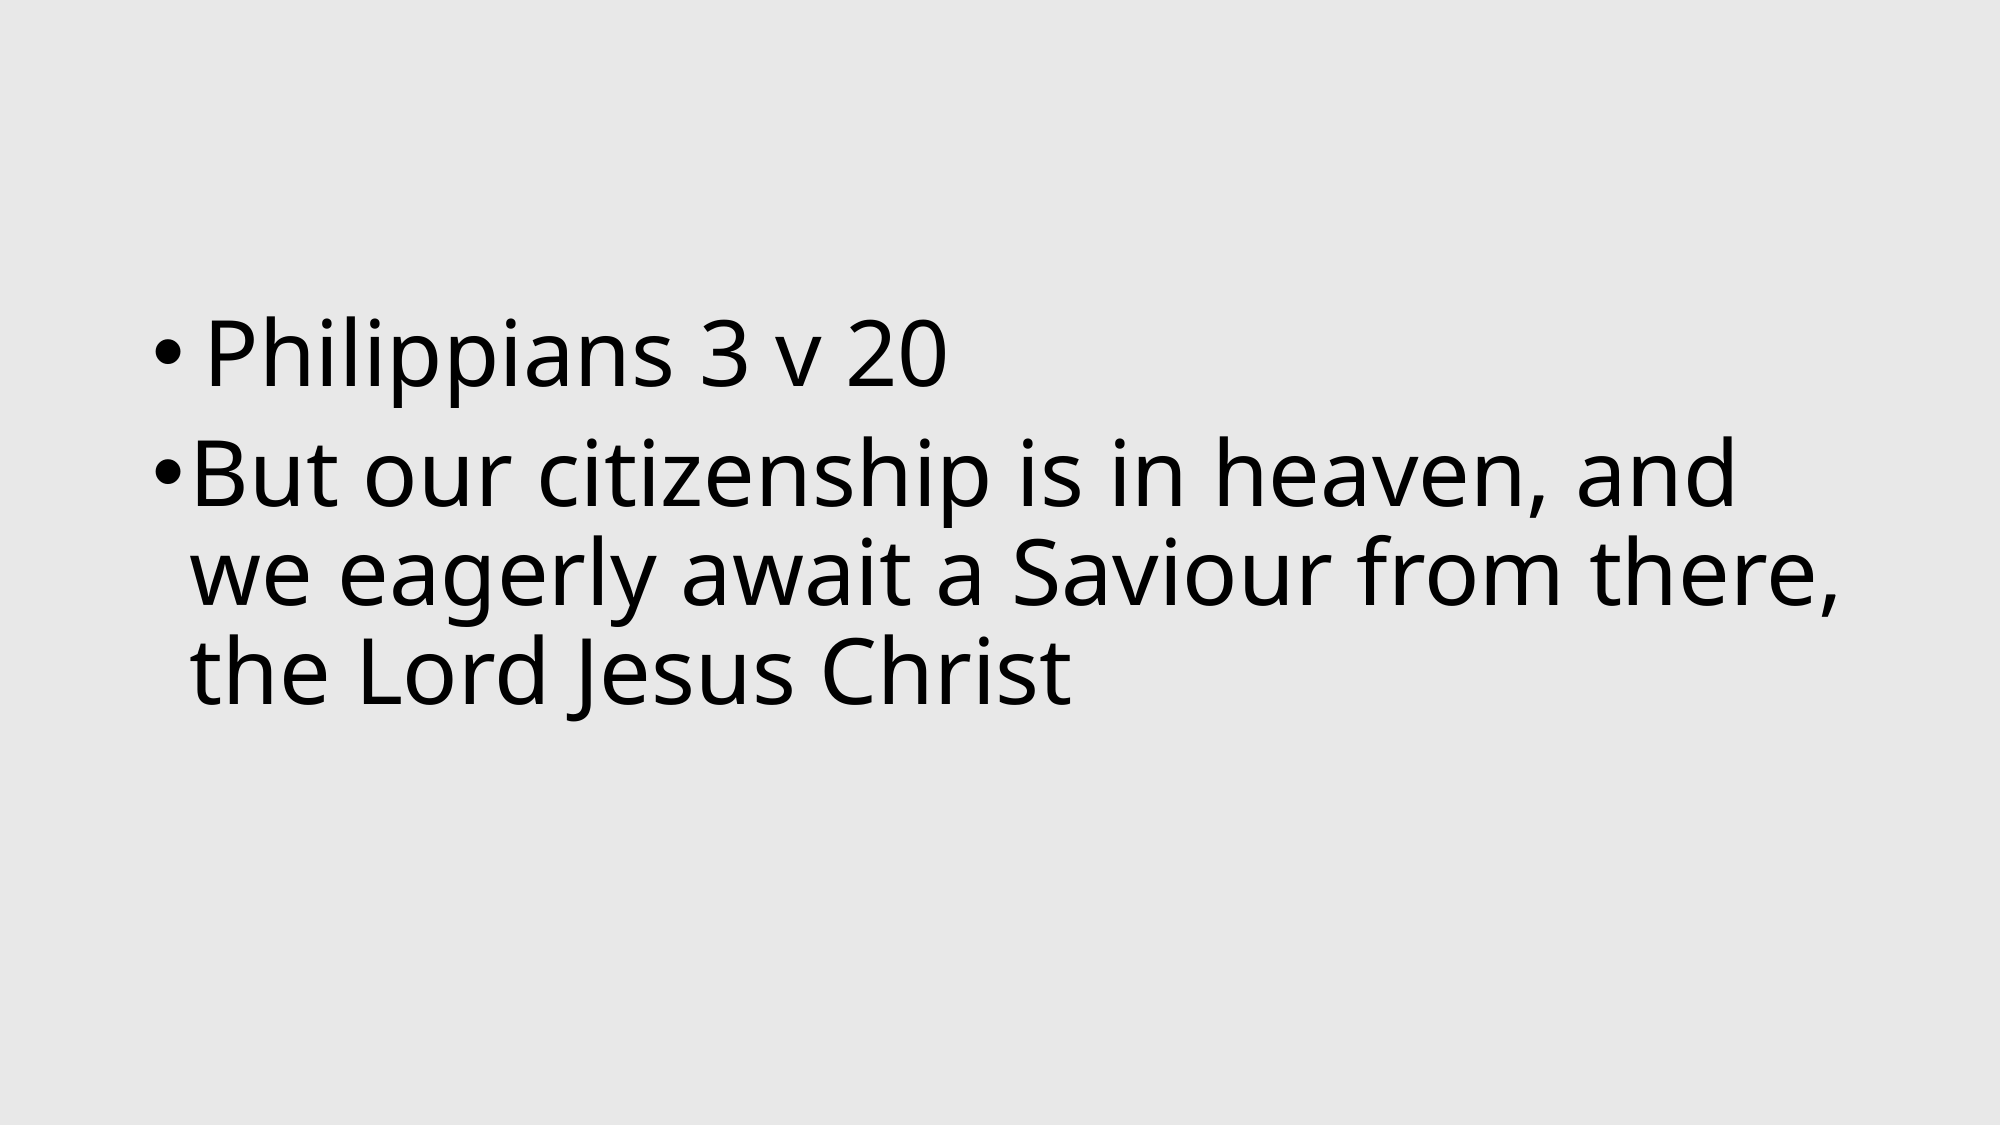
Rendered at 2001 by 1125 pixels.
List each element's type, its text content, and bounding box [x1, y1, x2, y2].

list Philippians 3 v 20 But our citizenship is in heaven, and we eagerly await a Saviour from there, the Lord Jesus Christ [137, 299, 1863, 1014]
